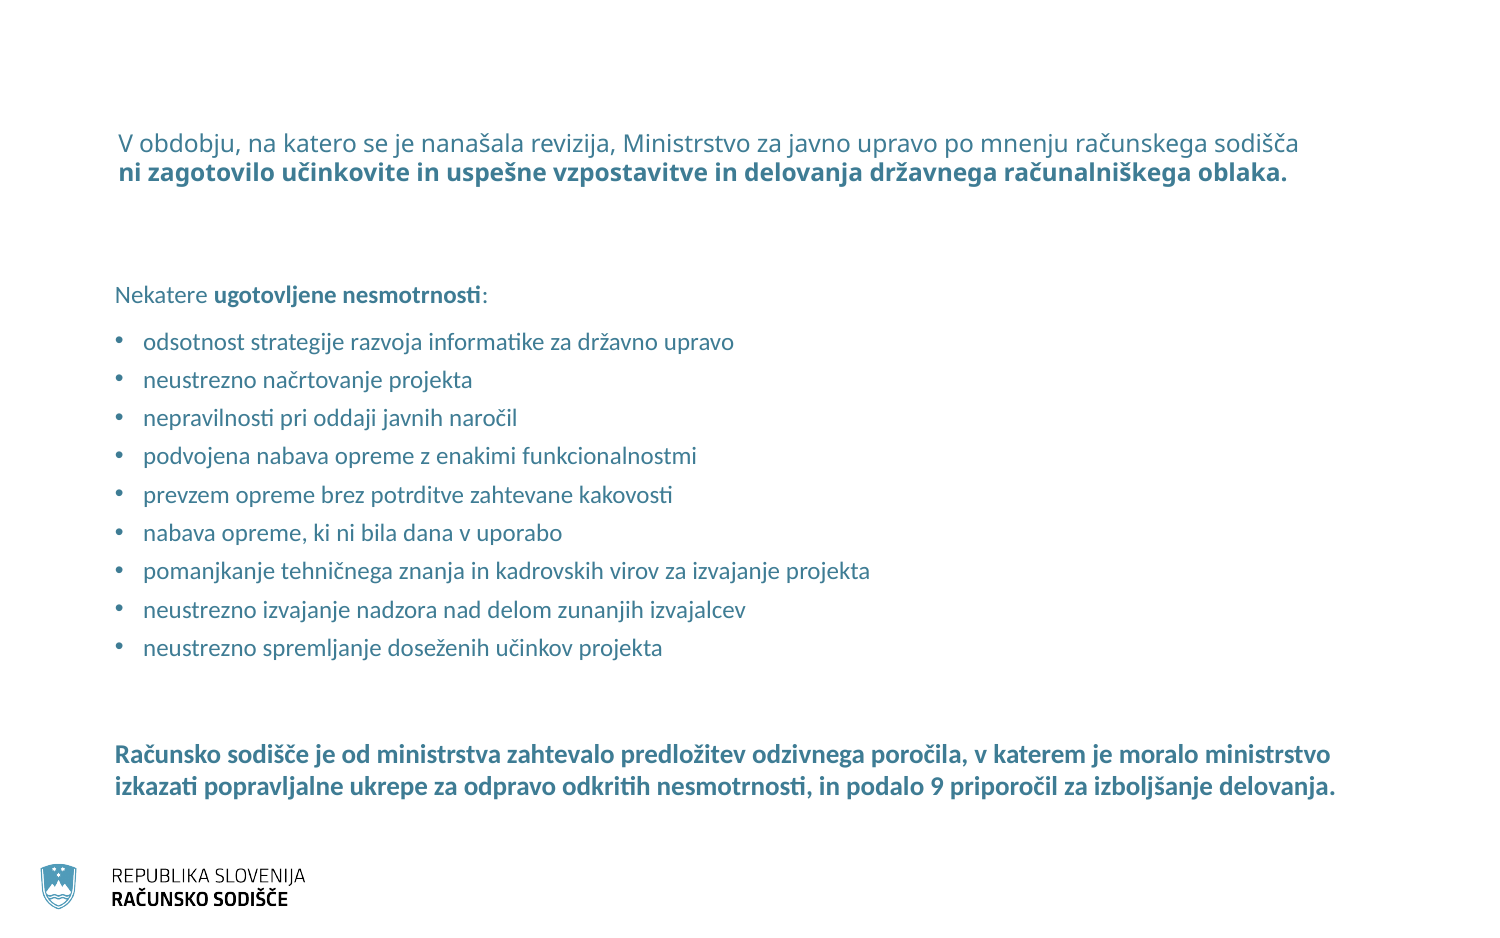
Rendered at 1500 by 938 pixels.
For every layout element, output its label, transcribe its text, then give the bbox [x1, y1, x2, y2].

list Računsko sodišče je od ministrstva zahtevalo predložitev odzivnega poročila, v katerem je moralo ministrstvo izkazati popravljalne ukrepe za odpravo odkritih nesmotrnosti, in podalo 9 priporočil za izboljšanje delovanja. [100, 728, 1388, 859]
list Nekatere ugotovljene nesmotrnosti: odsotnost strategije razvoja informatike za državno upravo neustrezno načrtovanje projekta nepravilnosti pri oddaji javnih naročil podvojena nabava opreme z enakimi funkcionalnostmi prevzem opreme brez potrditve zahtevane kakovosti nabava opreme, ki ni bila dana v uporabo pomanjkanje tehničnega znanja in kadrovskih virov za izvajanje projekta neustrezno izvajanje nadzora nad delom zunanjih izvajalcev neustrezno spremljanje doseženih učinkov projekta [100, 270, 1023, 728]
title V obdobju, na katero se je nanašala revizija, Ministrstvo za javno upravo po mnenju računskega sodišča ni zagotovilo učinkovite in uspešne vzpostavitve in delovanja državnega računalniškega oblaka. [103, 120, 1332, 203]
picture [1, 833, 355, 938]
